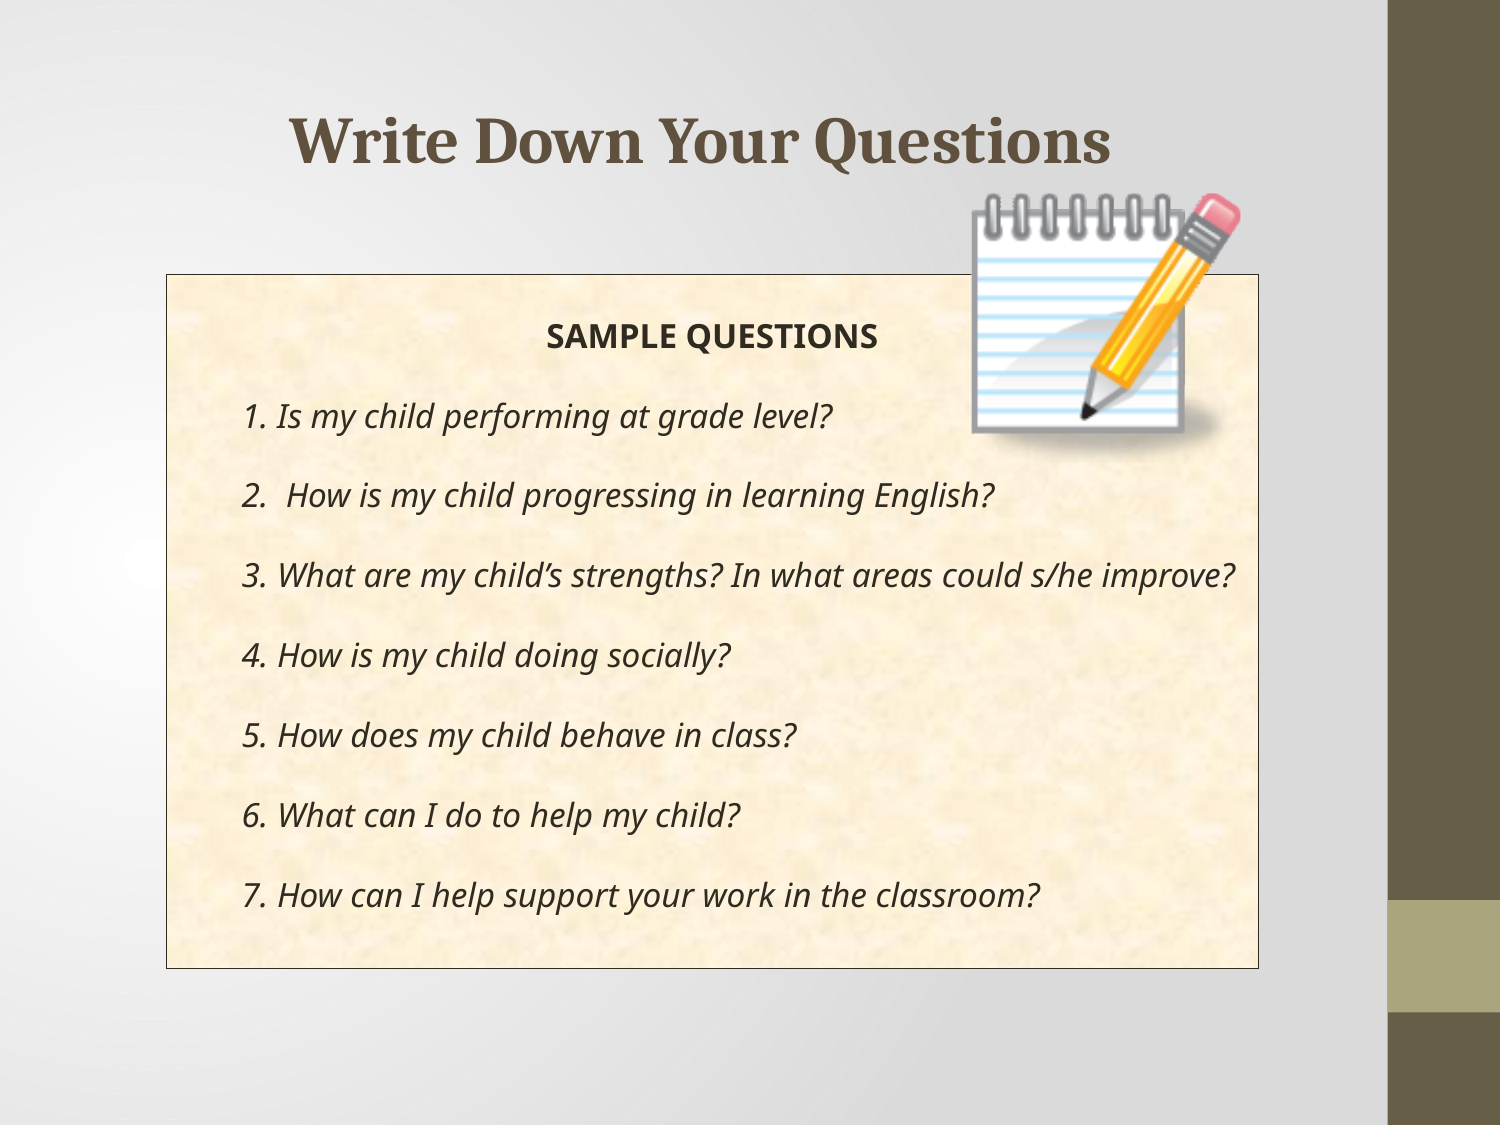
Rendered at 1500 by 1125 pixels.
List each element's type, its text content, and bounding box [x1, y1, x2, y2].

text_box SAMPLE QUESTIONS 1. Is my child performing at grade level? 2. How is my child progressing in learning English? 3. What are my child’s strengths? In what areas could s/he improve? 4. How is my child doing socially? 5. How does my child behave in class? 6. What can I do to help my child? 7. How can I help support your work in the classroom? [166, 274, 1259, 969]
picture [953, 161, 1255, 463]
text_box Write Down Your Questions [172, 96, 1173, 178]
